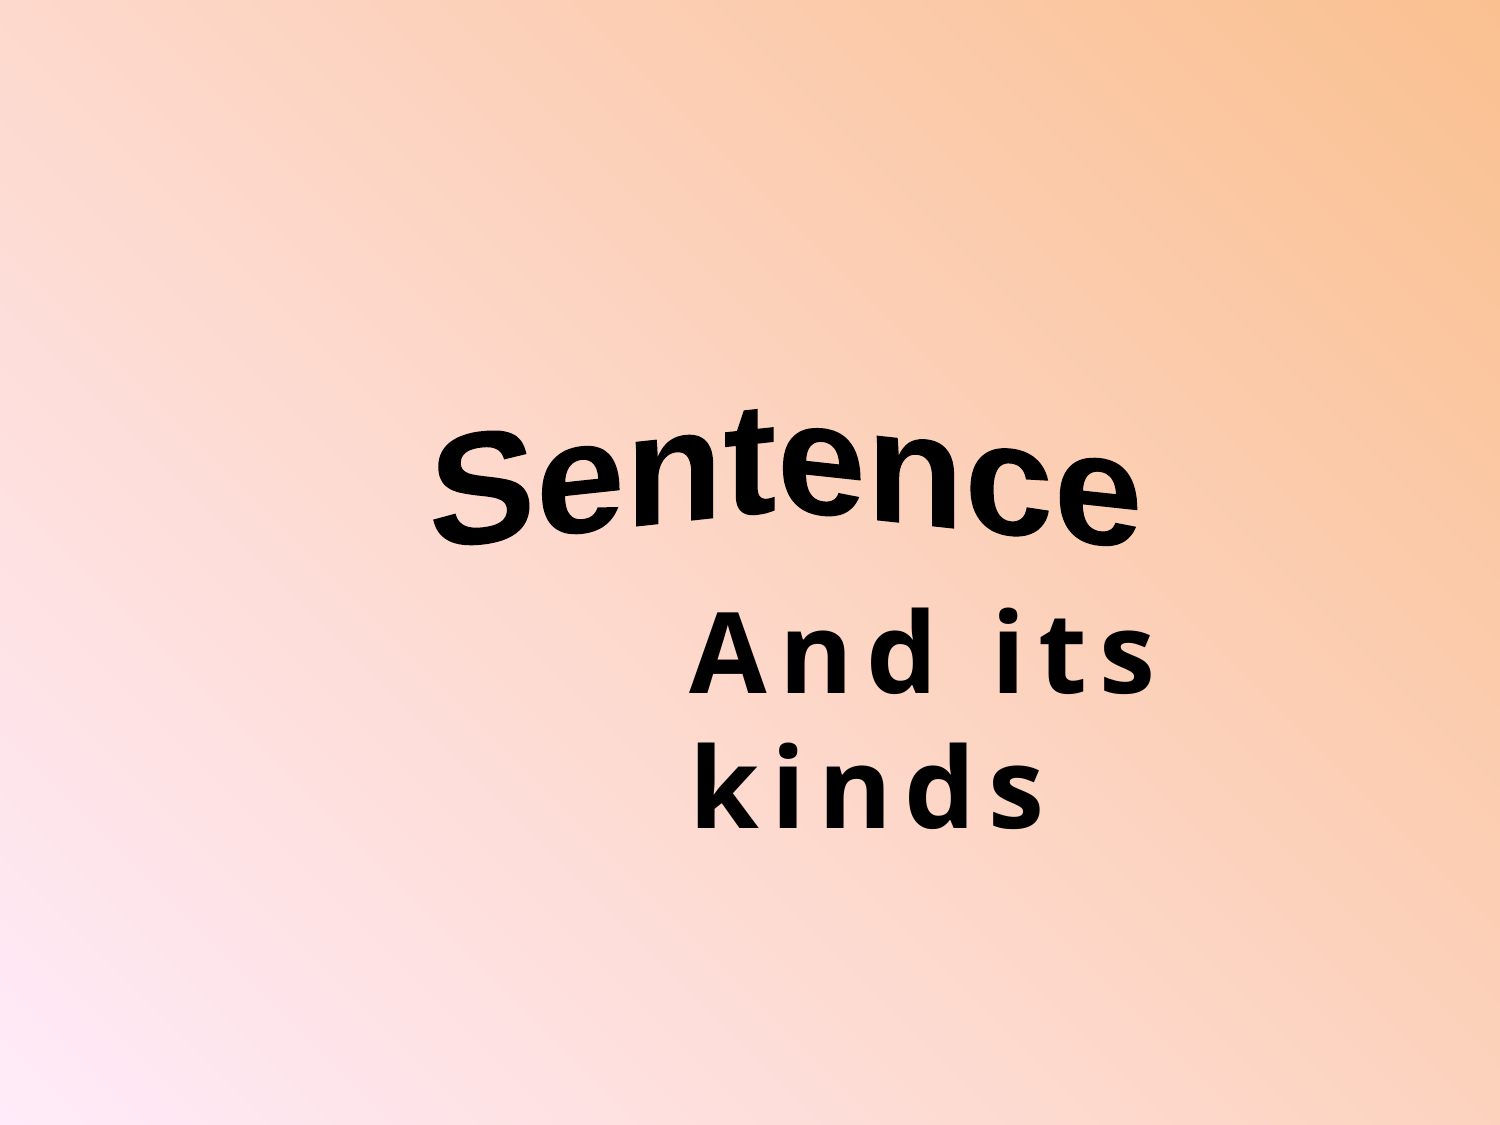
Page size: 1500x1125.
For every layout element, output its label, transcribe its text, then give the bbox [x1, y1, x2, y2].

text_box And its kinds [674, 573, 1350, 859]
